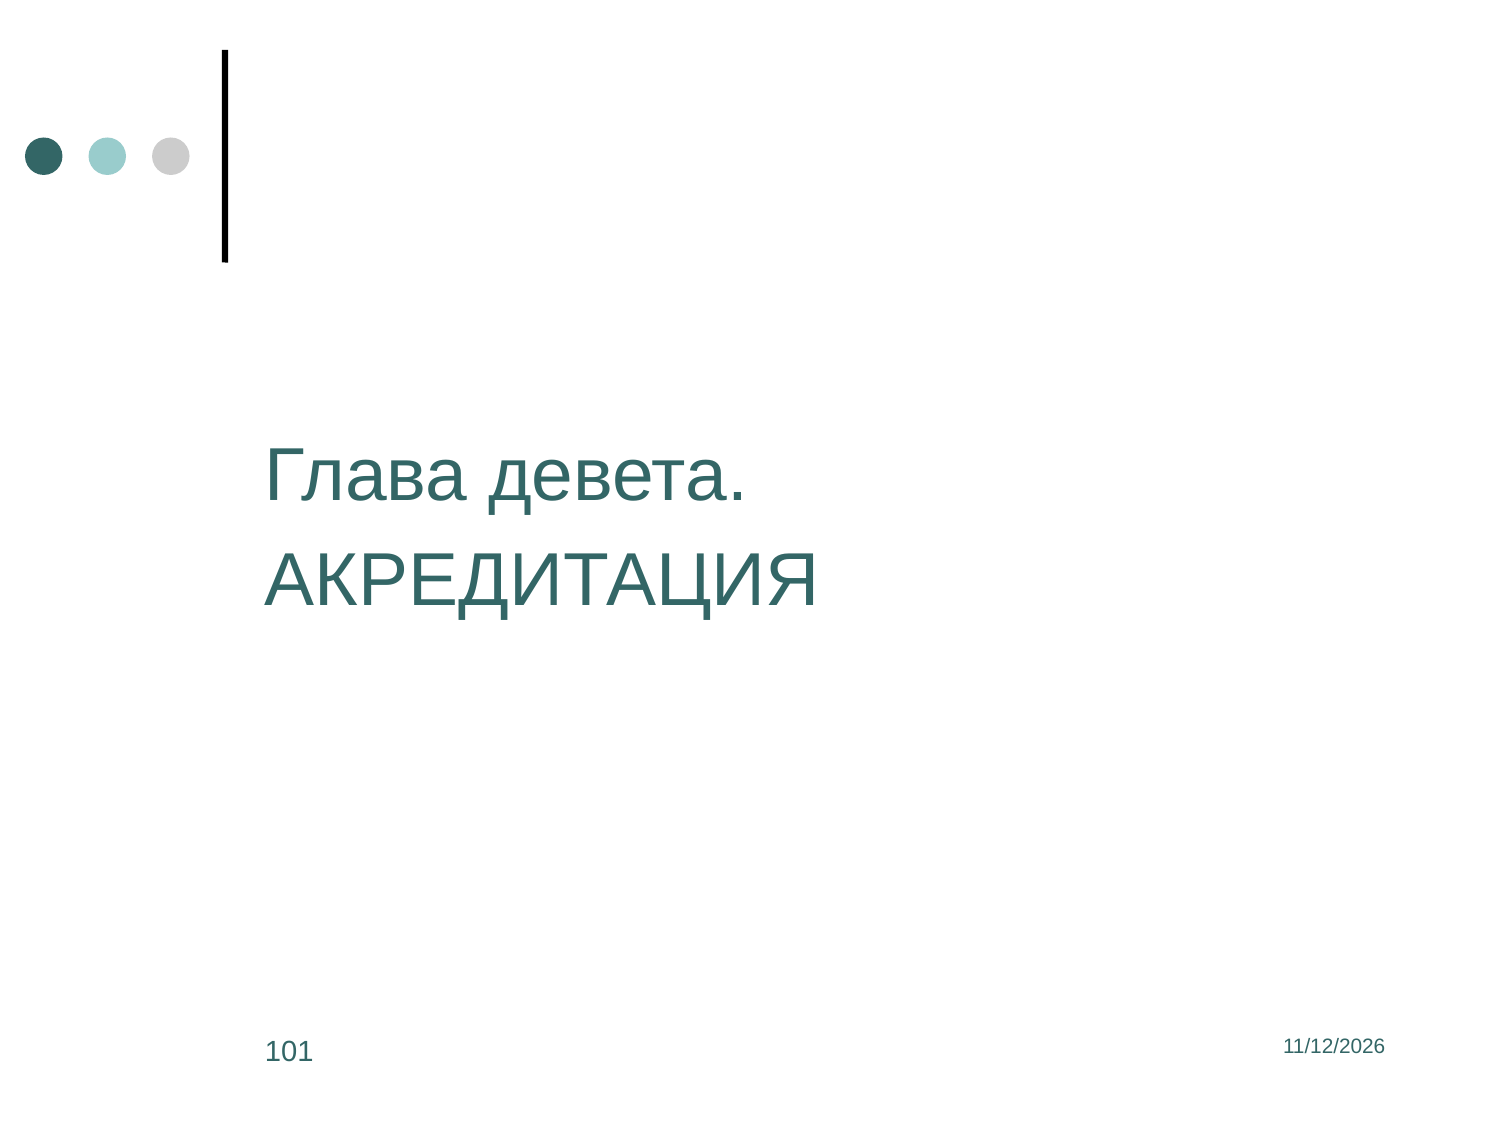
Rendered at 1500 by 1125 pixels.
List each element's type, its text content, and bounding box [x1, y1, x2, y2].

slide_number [1087, 1025, 1400, 1100]
slide_number 101 [249, 1025, 463, 1100]
list Глава девета. АКРЕДИТАЦИЯ [249, 312, 1400, 988]
